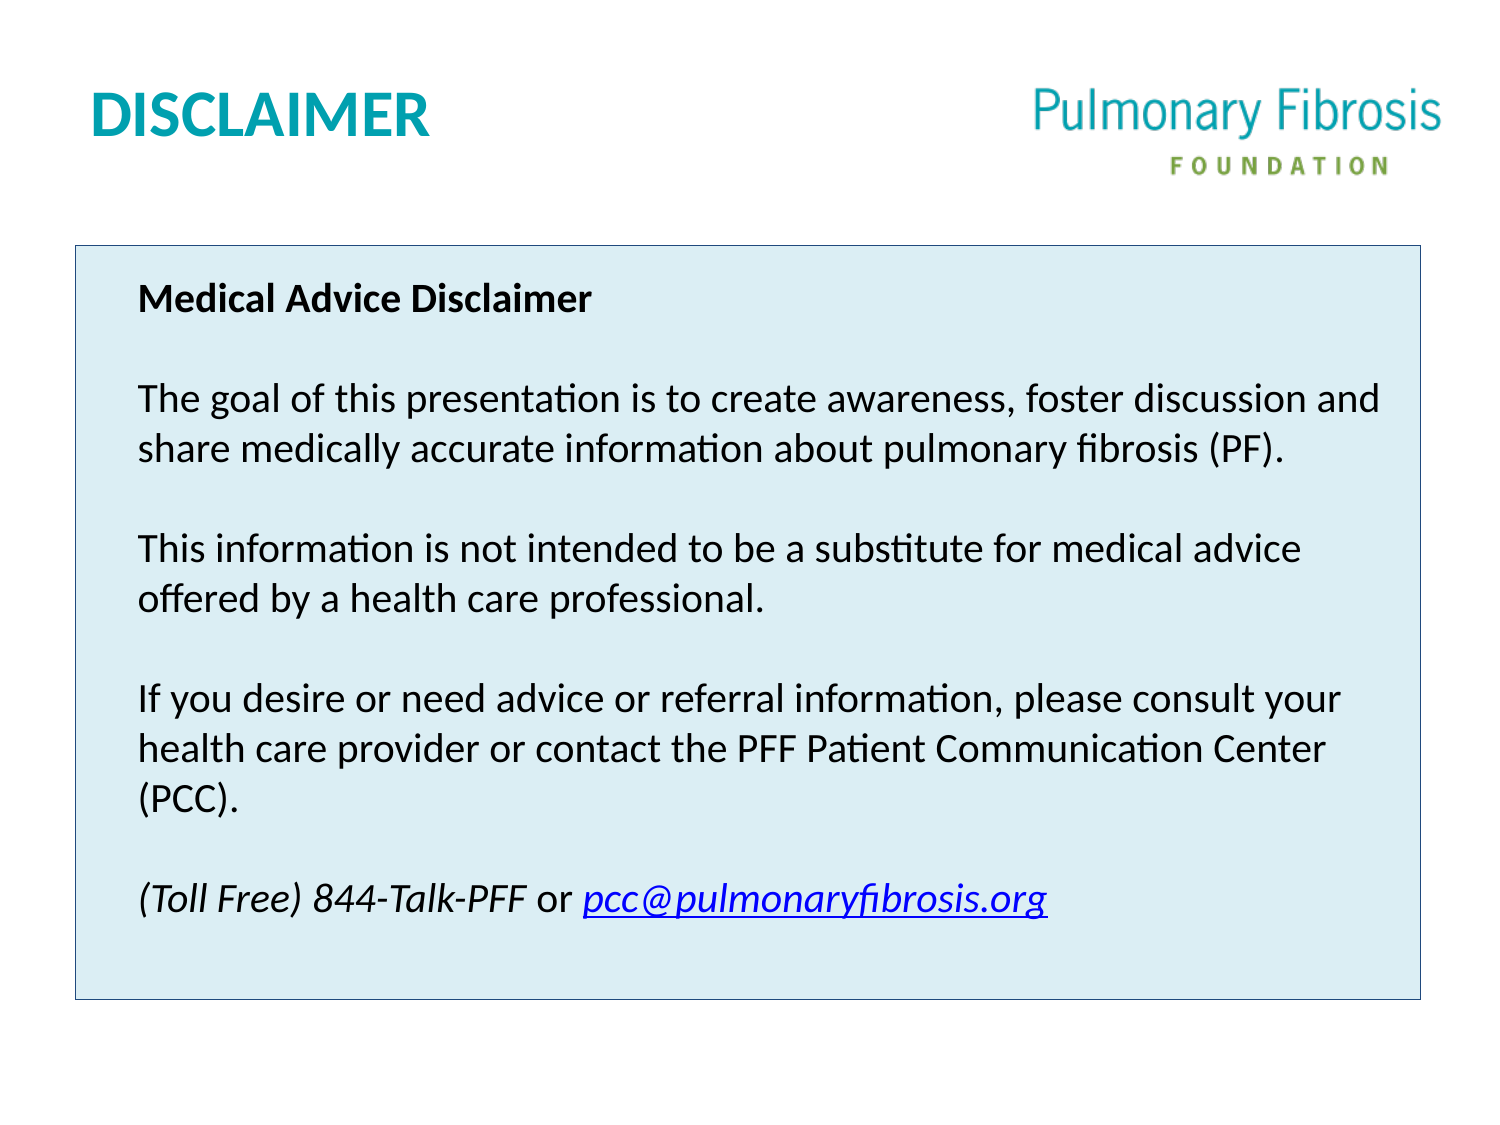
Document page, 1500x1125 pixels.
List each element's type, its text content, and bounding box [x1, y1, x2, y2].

list Medical Advice Disclaimer The goal of this presentation is to create awareness, foster discussion and share medically accurate information about pulmonary fibrosis (PF). This information is not intended to be a substitute for medical advice offered by a health care professional. If you desire or need advice or referral information, please consult your health care provider or contact the PFF Patient Communication Center (PCC). (Toll Free) 844-Talk-PFF or pcc@pulmonaryfibrosis.org [75, 245, 1421, 1000]
title Disclaimer [75, 84, 1024, 235]
